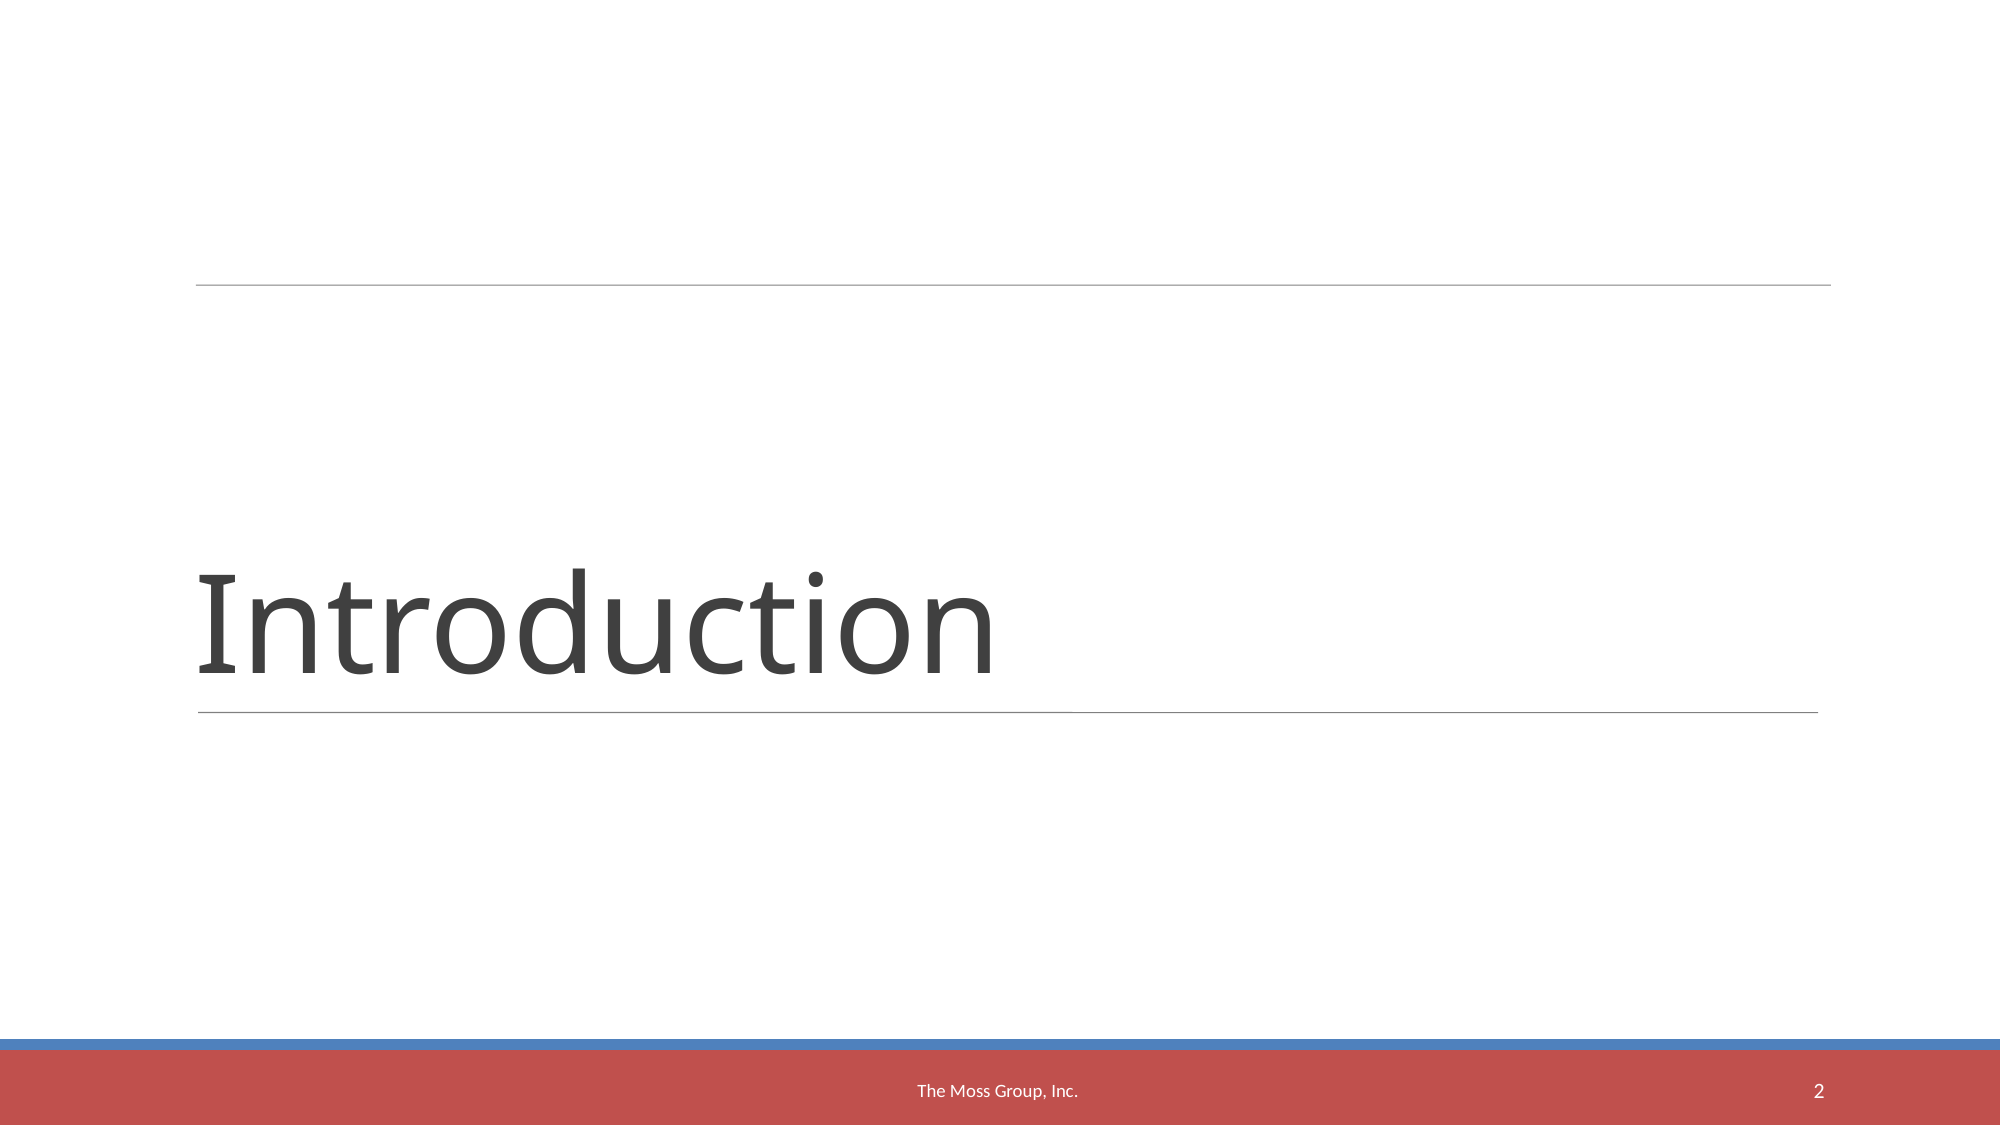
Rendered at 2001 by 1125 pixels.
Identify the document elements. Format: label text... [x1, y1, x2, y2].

text_box <number> [1624, 1059, 1840, 1120]
text_box Introduction [180, 124, 1830, 710]
text_box The Moss Group, Inc. [604, 1059, 1396, 1120]
